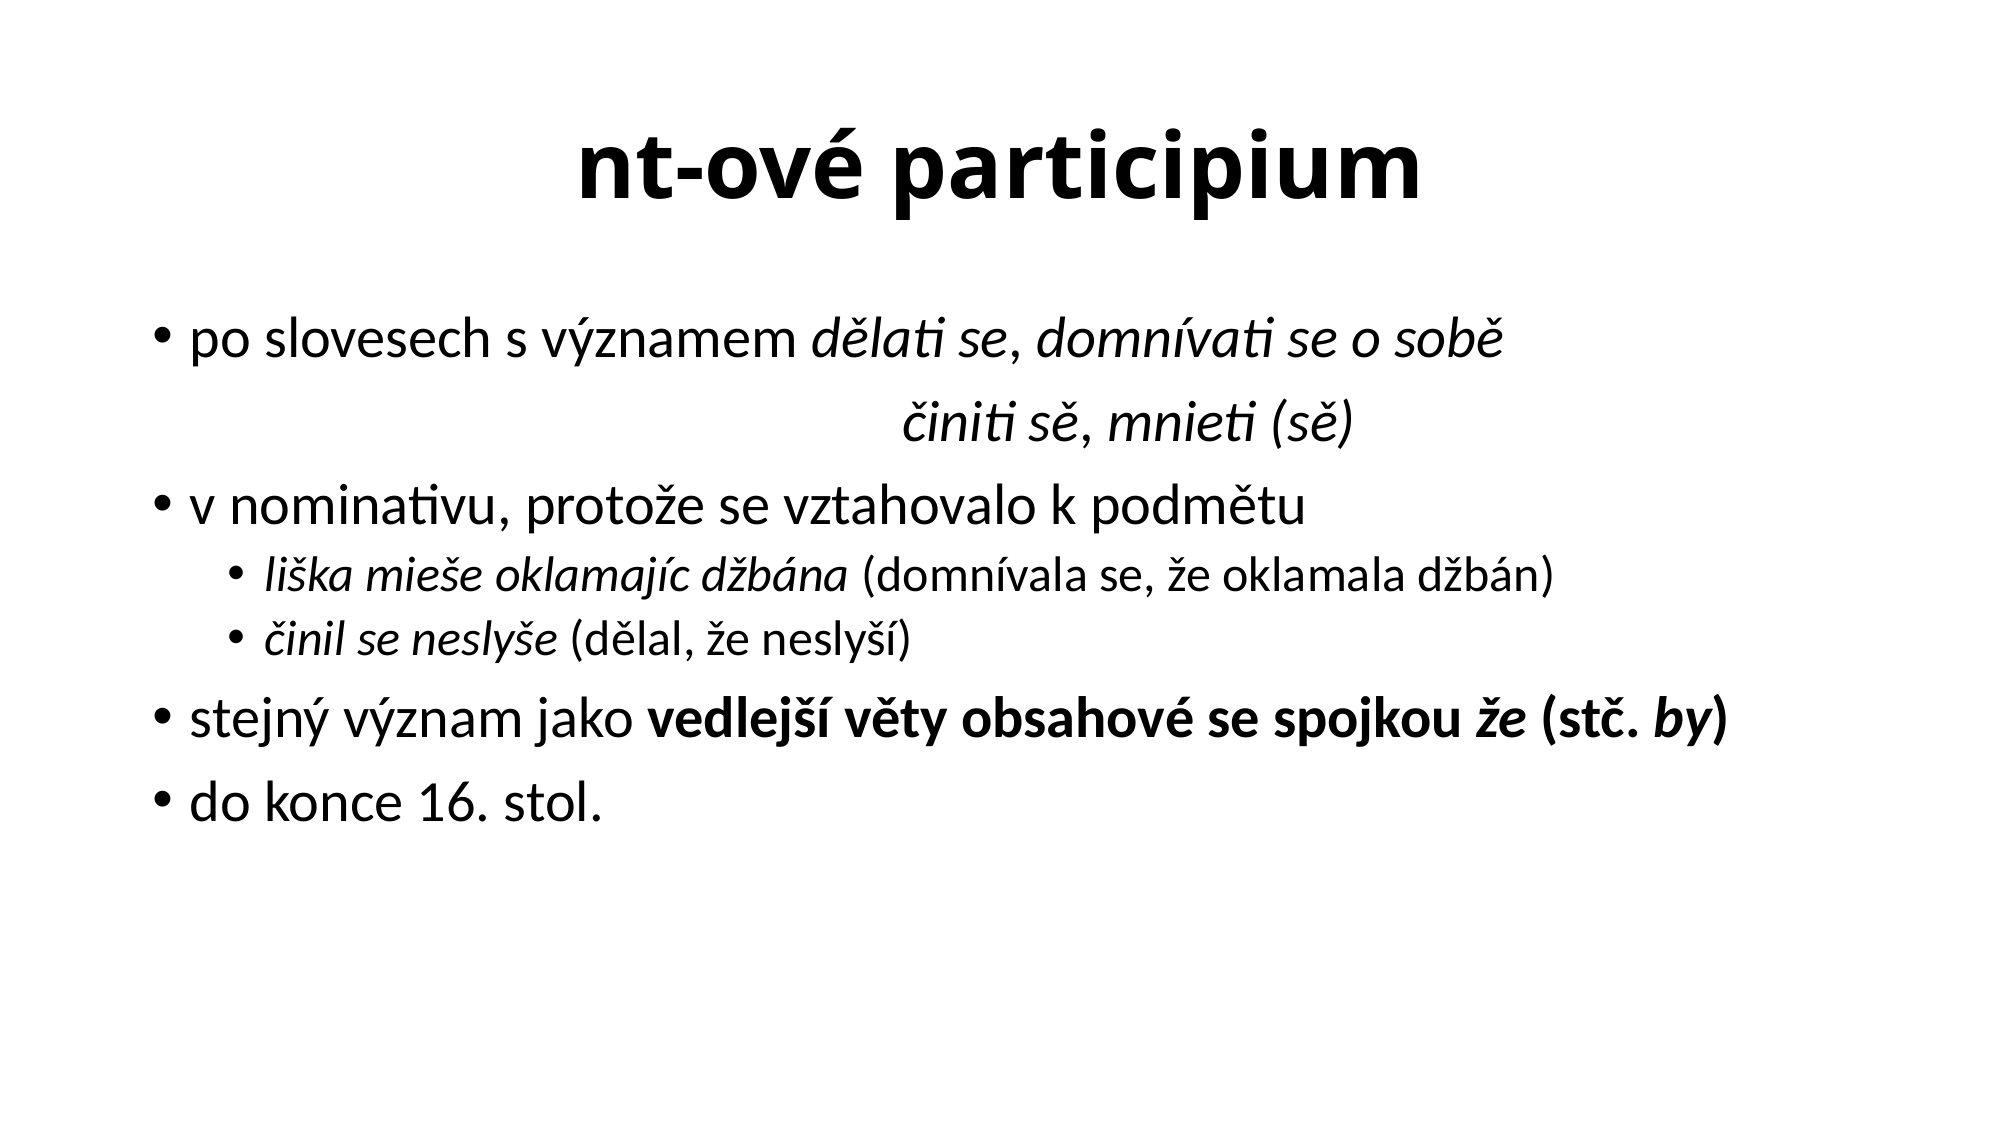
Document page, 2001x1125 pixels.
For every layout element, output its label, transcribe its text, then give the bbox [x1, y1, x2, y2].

list po slovesech s významem dělati se, domnívati se o sobě činiti sě, mnieti (sě) v nominativu, protože se vztahovalo k podmětu liška mieše oklamajíc džbána (domnívala se, že oklamala džbán) činil se neslyše (dělal, že neslyší) stejný význam jako vedlejší věty obsahové se spojkou že (stč. by) do konce 16. stol. [137, 299, 1863, 1014]
title nt-ové participium [137, 59, 1863, 278]
